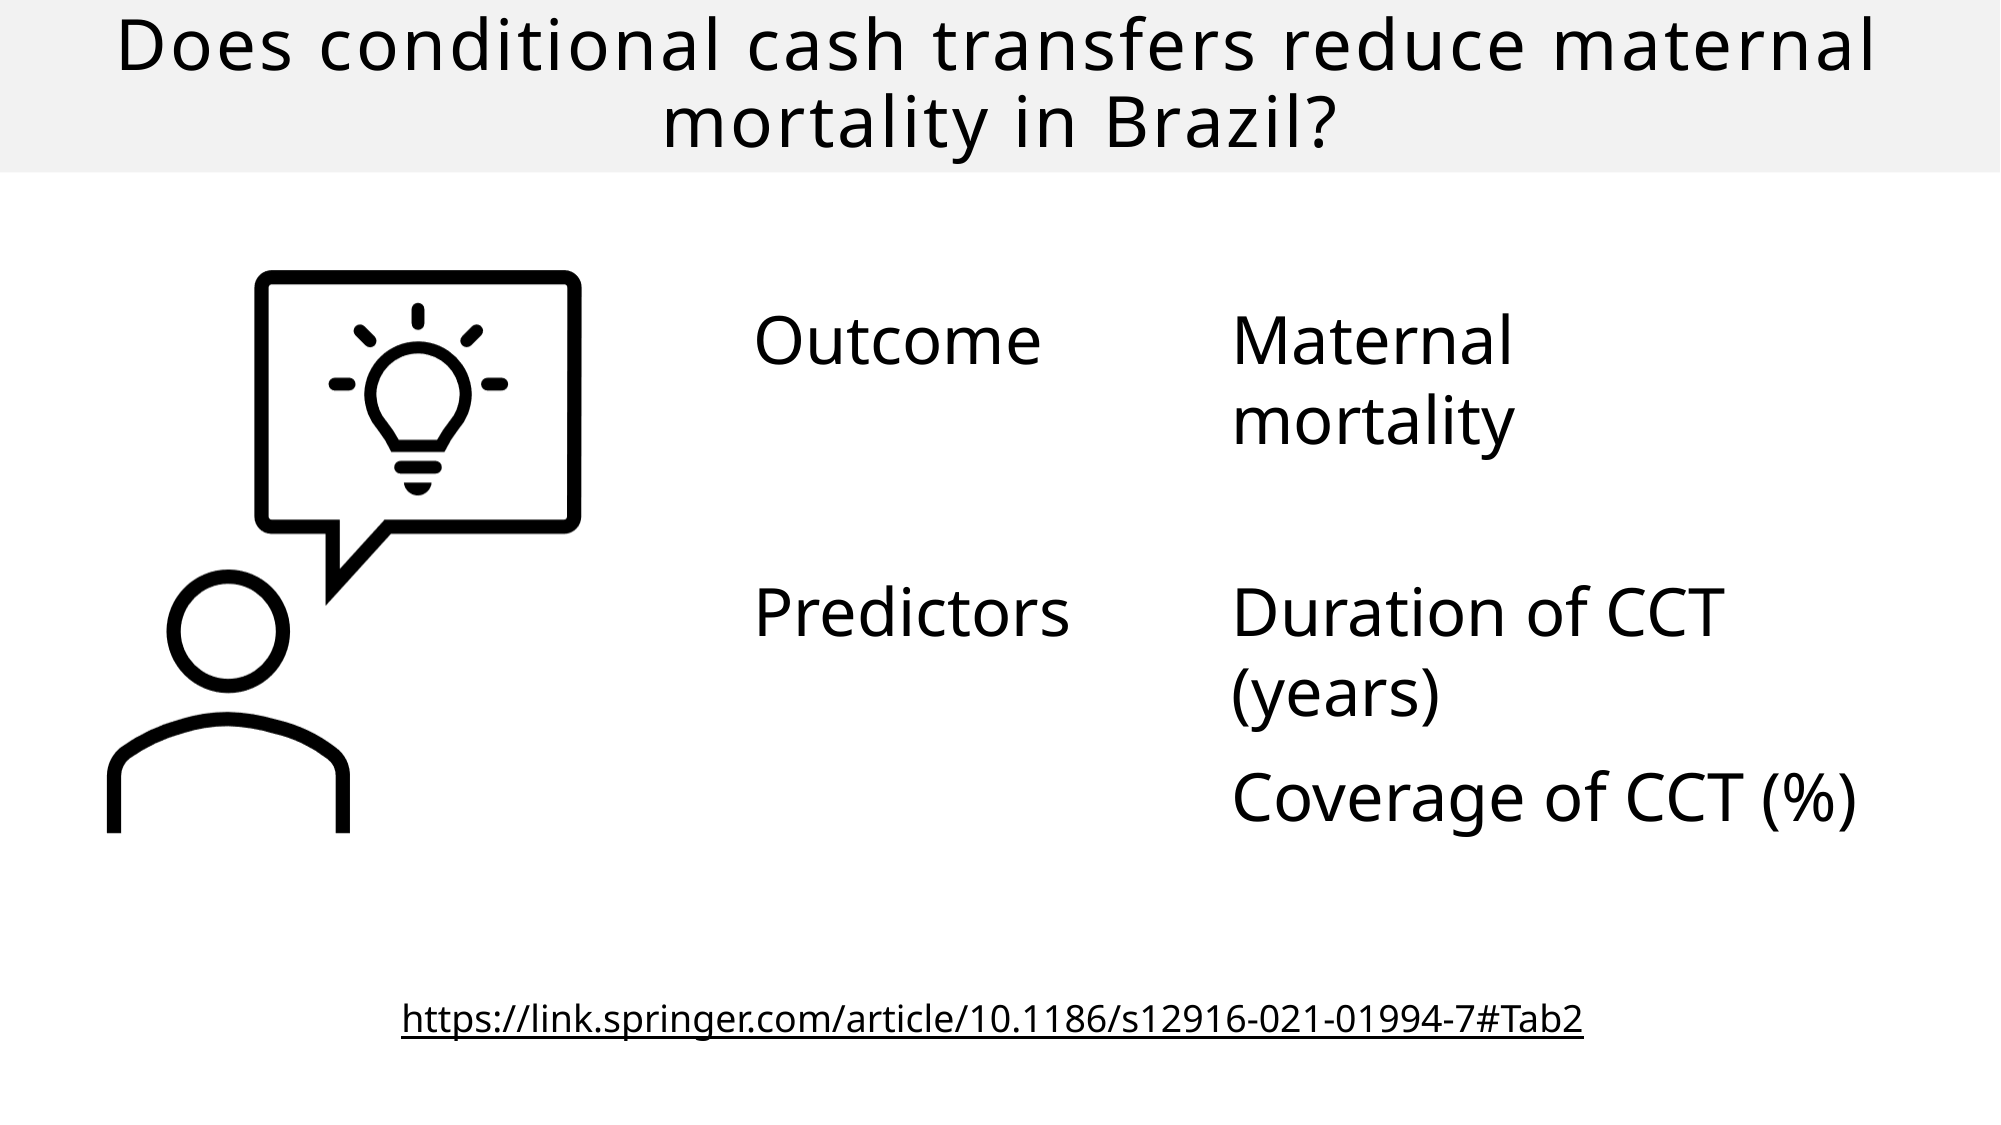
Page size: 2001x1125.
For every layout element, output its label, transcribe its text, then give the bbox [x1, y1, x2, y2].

text_box Maternal mortality [1216, 290, 1821, 466]
text_box Duration of CCT (years) Coverage of CCT (%) [1216, 562, 1947, 843]
text_box Outcome [738, 290, 1078, 386]
text_box Predictors [738, 562, 1108, 658]
picture [0, 206, 685, 890]
title Does conditional cash transfers reduce maternal mortality in Brazil? [0, 0, 2000, 173]
text_box https://link.springer.com/article/10.1186/s12916-021-01994-7#Tab2 [386, 987, 1614, 1054]
